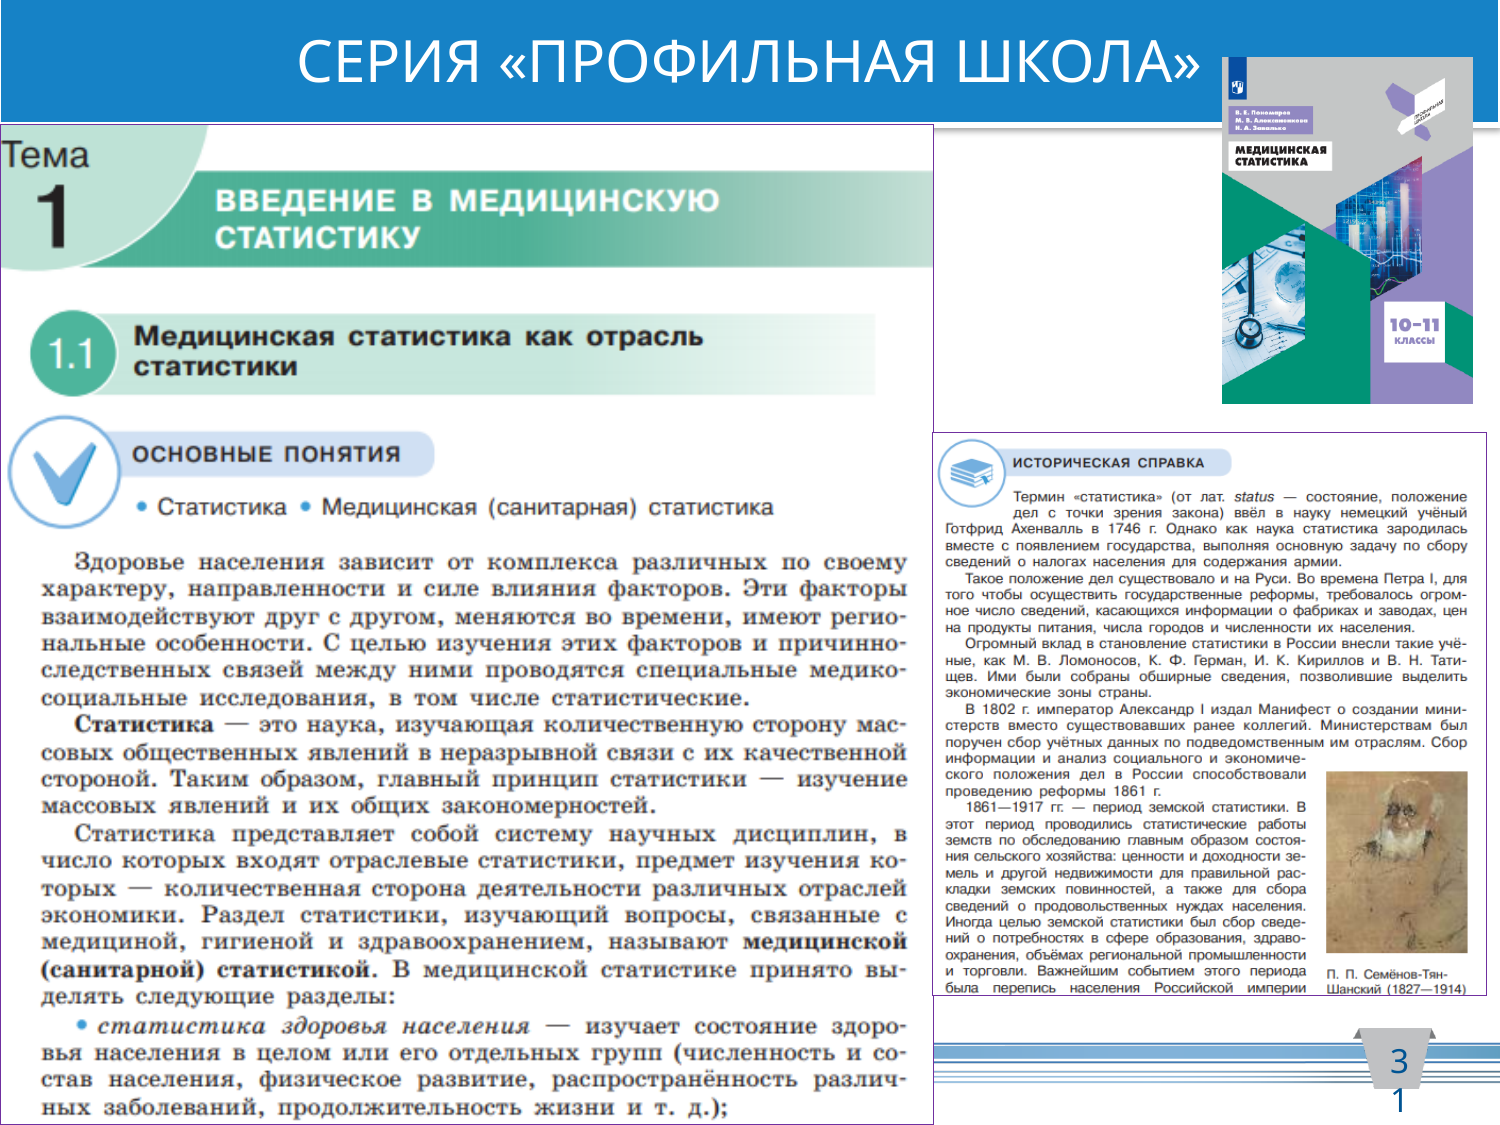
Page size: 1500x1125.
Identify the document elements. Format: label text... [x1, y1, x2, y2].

picture [0, 124, 1500, 1125]
text_box СЕРИЯ «ПРОФИЛЬНАЯ ШКОЛА» [0, 0, 1500, 125]
picture [1222, 56, 1473, 405]
slide_number 31 [1363, 1031, 1418, 1089]
